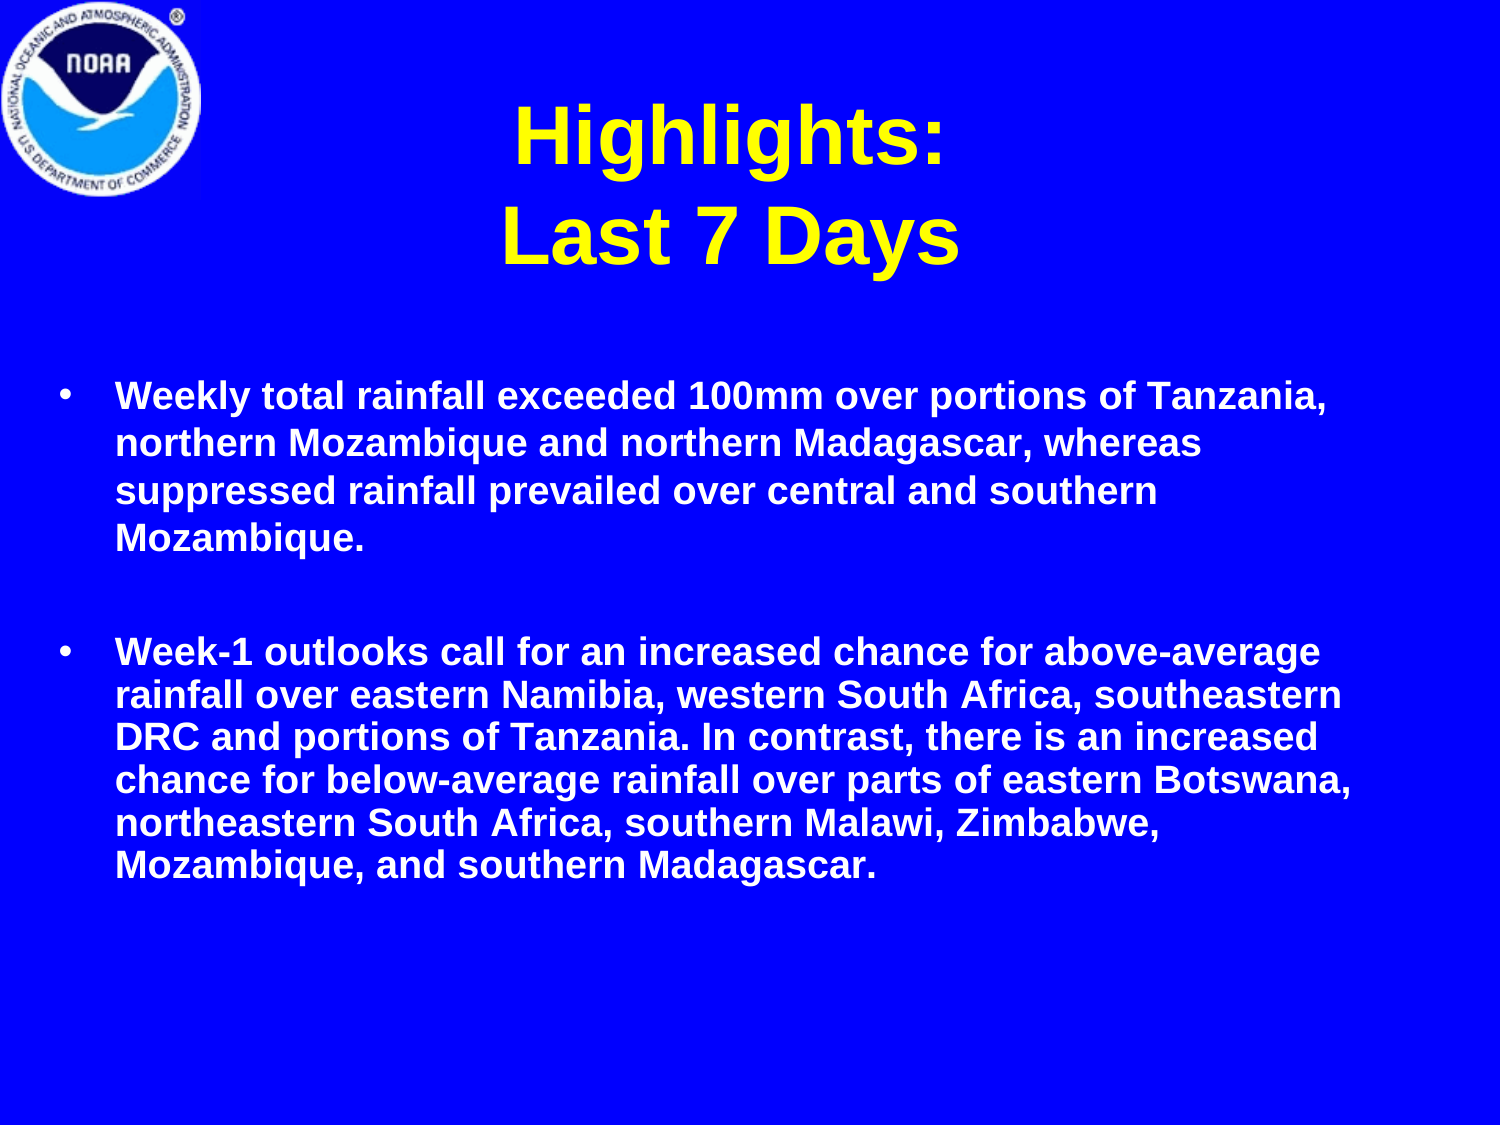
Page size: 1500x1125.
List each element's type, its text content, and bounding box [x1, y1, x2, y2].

title Highlights: Last 7 Days [137, 87, 1325, 275]
text_box Weekly total rainfall exceeded 100mm over portions of Tanzania, northern Mozambique and northern Madagascar, whereas suppressed rainfall prevailed over central and southern Mozambique. Week-1 outlooks call for an increased chance for above-average rainfall over eastern Namibia, western South Africa, southeastern DRC and portions of Tanzania. In contrast, there is an increased chance for below-average rainfall over parts of eastern Botswana, northeastern South Africa, southern Malawi, Zimbabwe, Mozambique, and southern Madagascar. [43, 362, 1432, 1088]
picture [0, 0, 200, 200]
